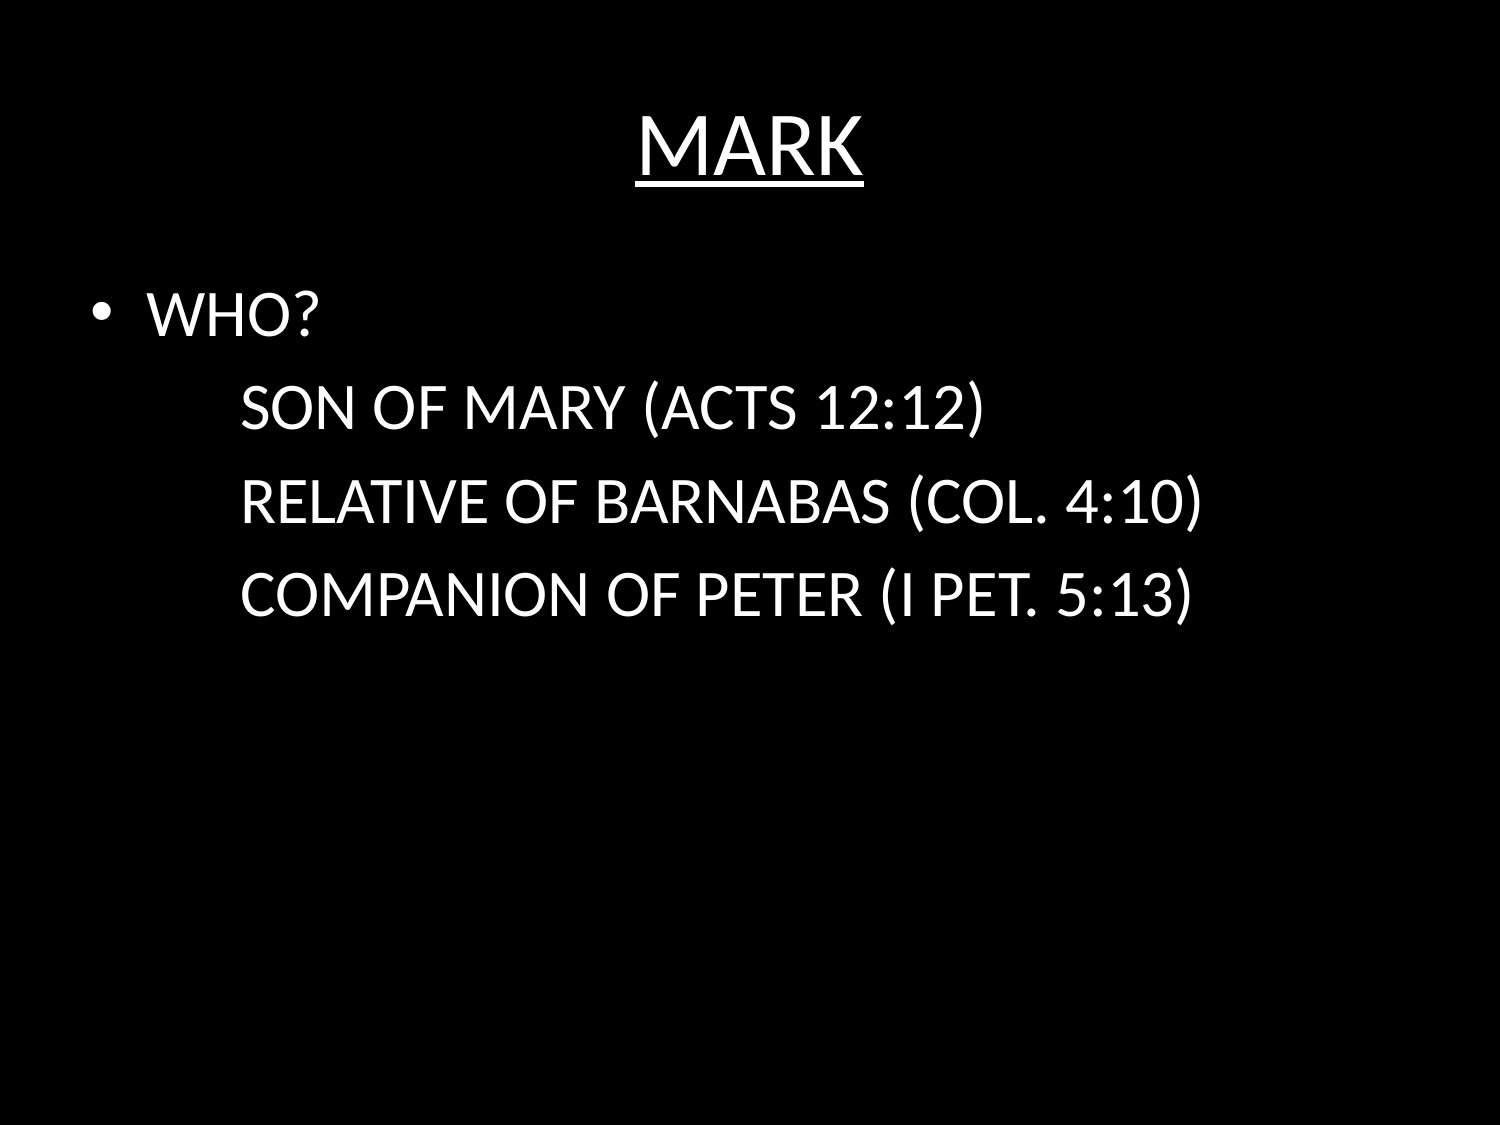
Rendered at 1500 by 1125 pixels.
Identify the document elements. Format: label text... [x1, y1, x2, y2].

title MARK [75, 45, 1425, 233]
list WHO? SON OF MARY (ACTS 12:12) RELATIVE OF BARNABAS (COL. 4:10) COMPANION OF PETER (I PET. 5:13) [75, 262, 1425, 1005]
